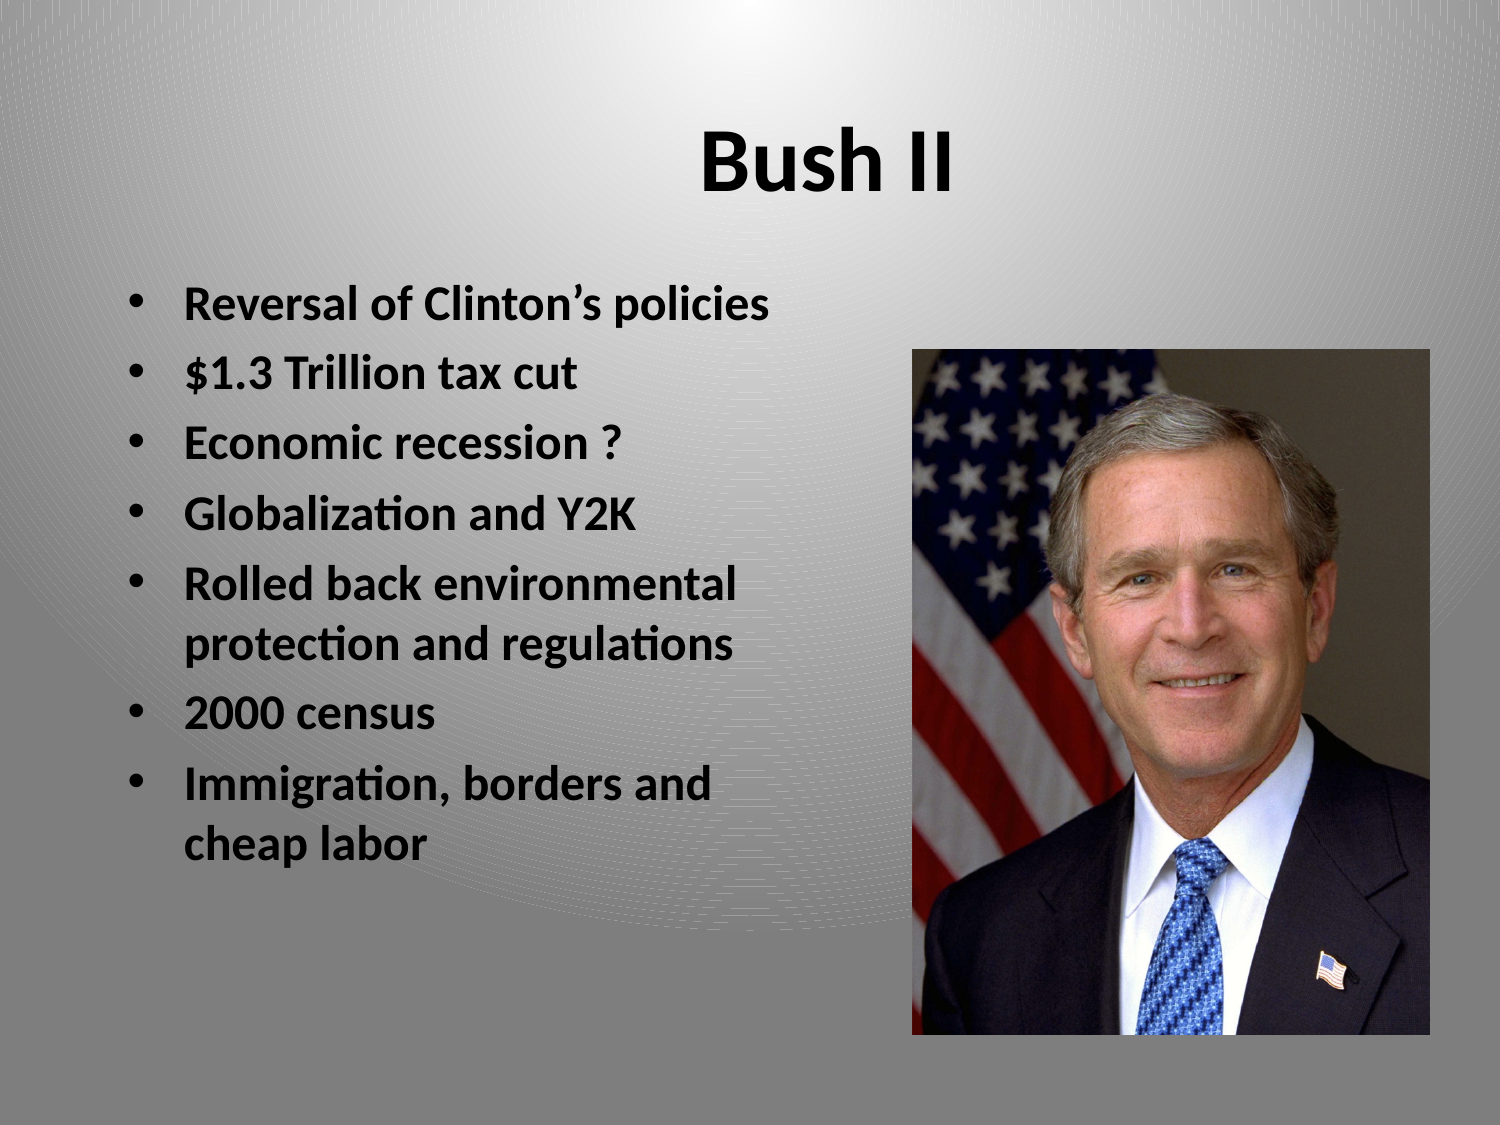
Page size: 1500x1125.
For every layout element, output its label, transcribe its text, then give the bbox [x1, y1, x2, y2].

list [912, 349, 1431, 1035]
list Reversal of Clinton’s policies $1.3 Trillion tax cut Economic recession ? Globalization and Y2K Rolled back environmental protection and regulations 2000 census Immigration, borders and cheap labor [112, 262, 850, 1038]
title Bush II [188, 35, 1468, 275]
